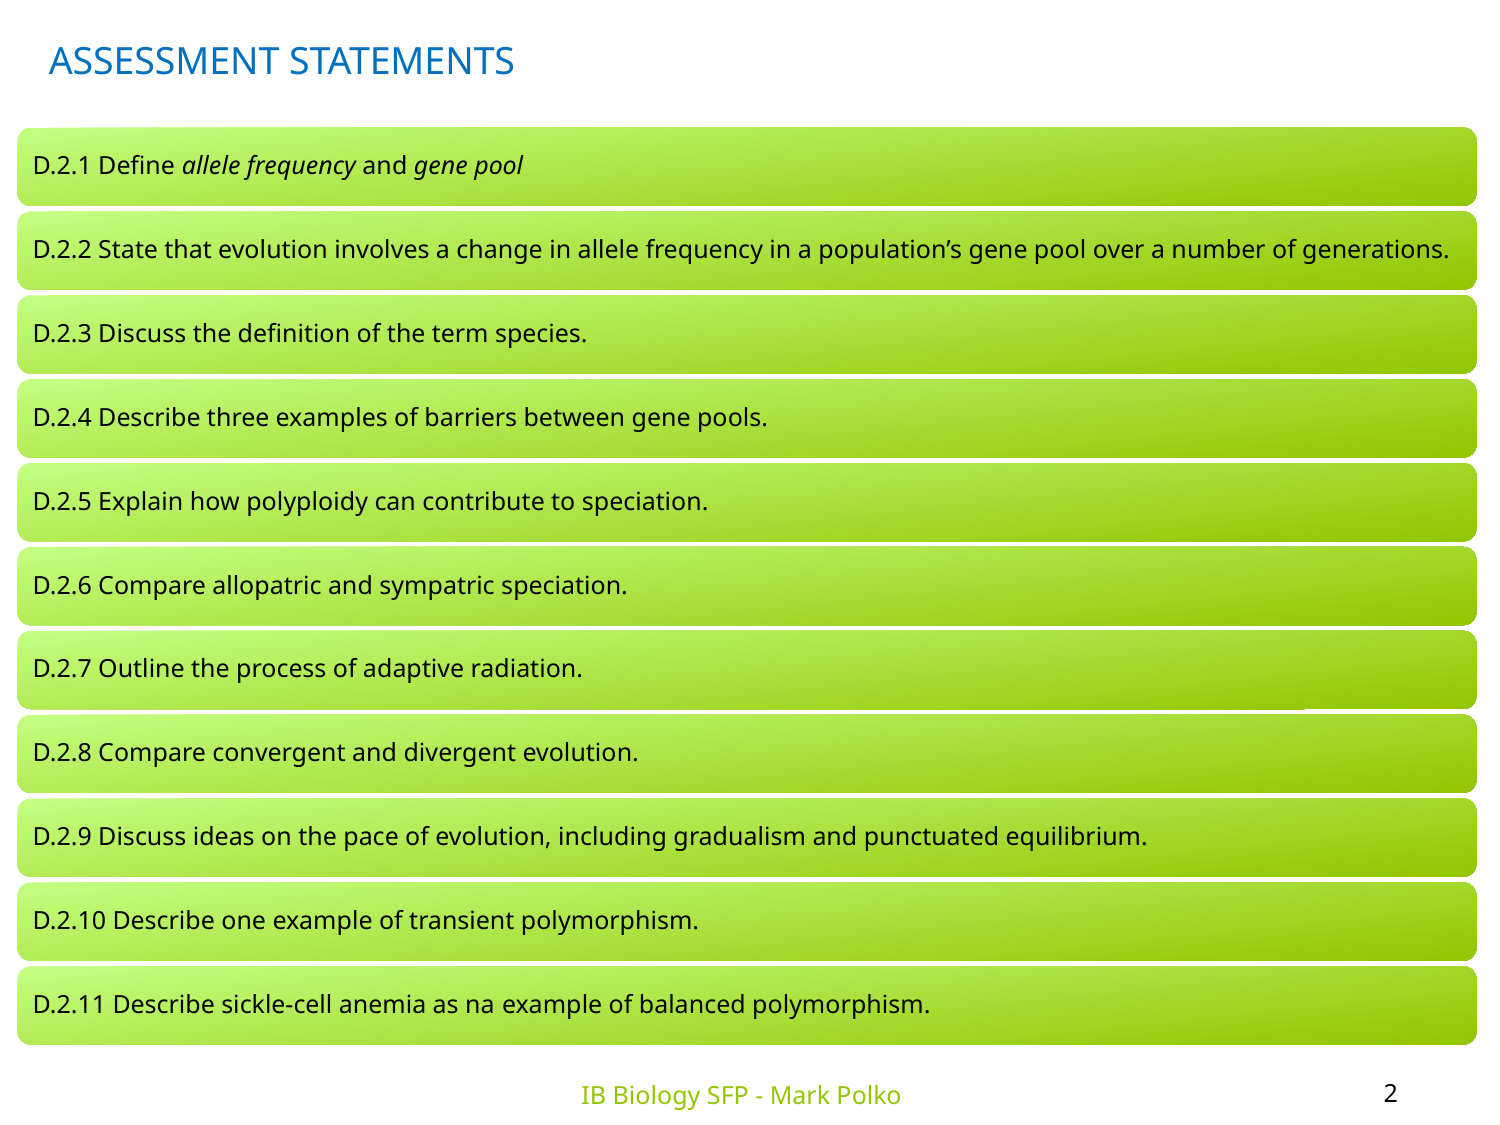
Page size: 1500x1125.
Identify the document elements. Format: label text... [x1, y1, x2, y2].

slide_number 2 [1281, 1064, 1500, 1125]
footer IB Biology SFP - Mark Polko [454, 1068, 1030, 1125]
text_box ASSESSMENT STATEMENTS [34, 29, 531, 90]
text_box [17, 113, 1477, 1059]
